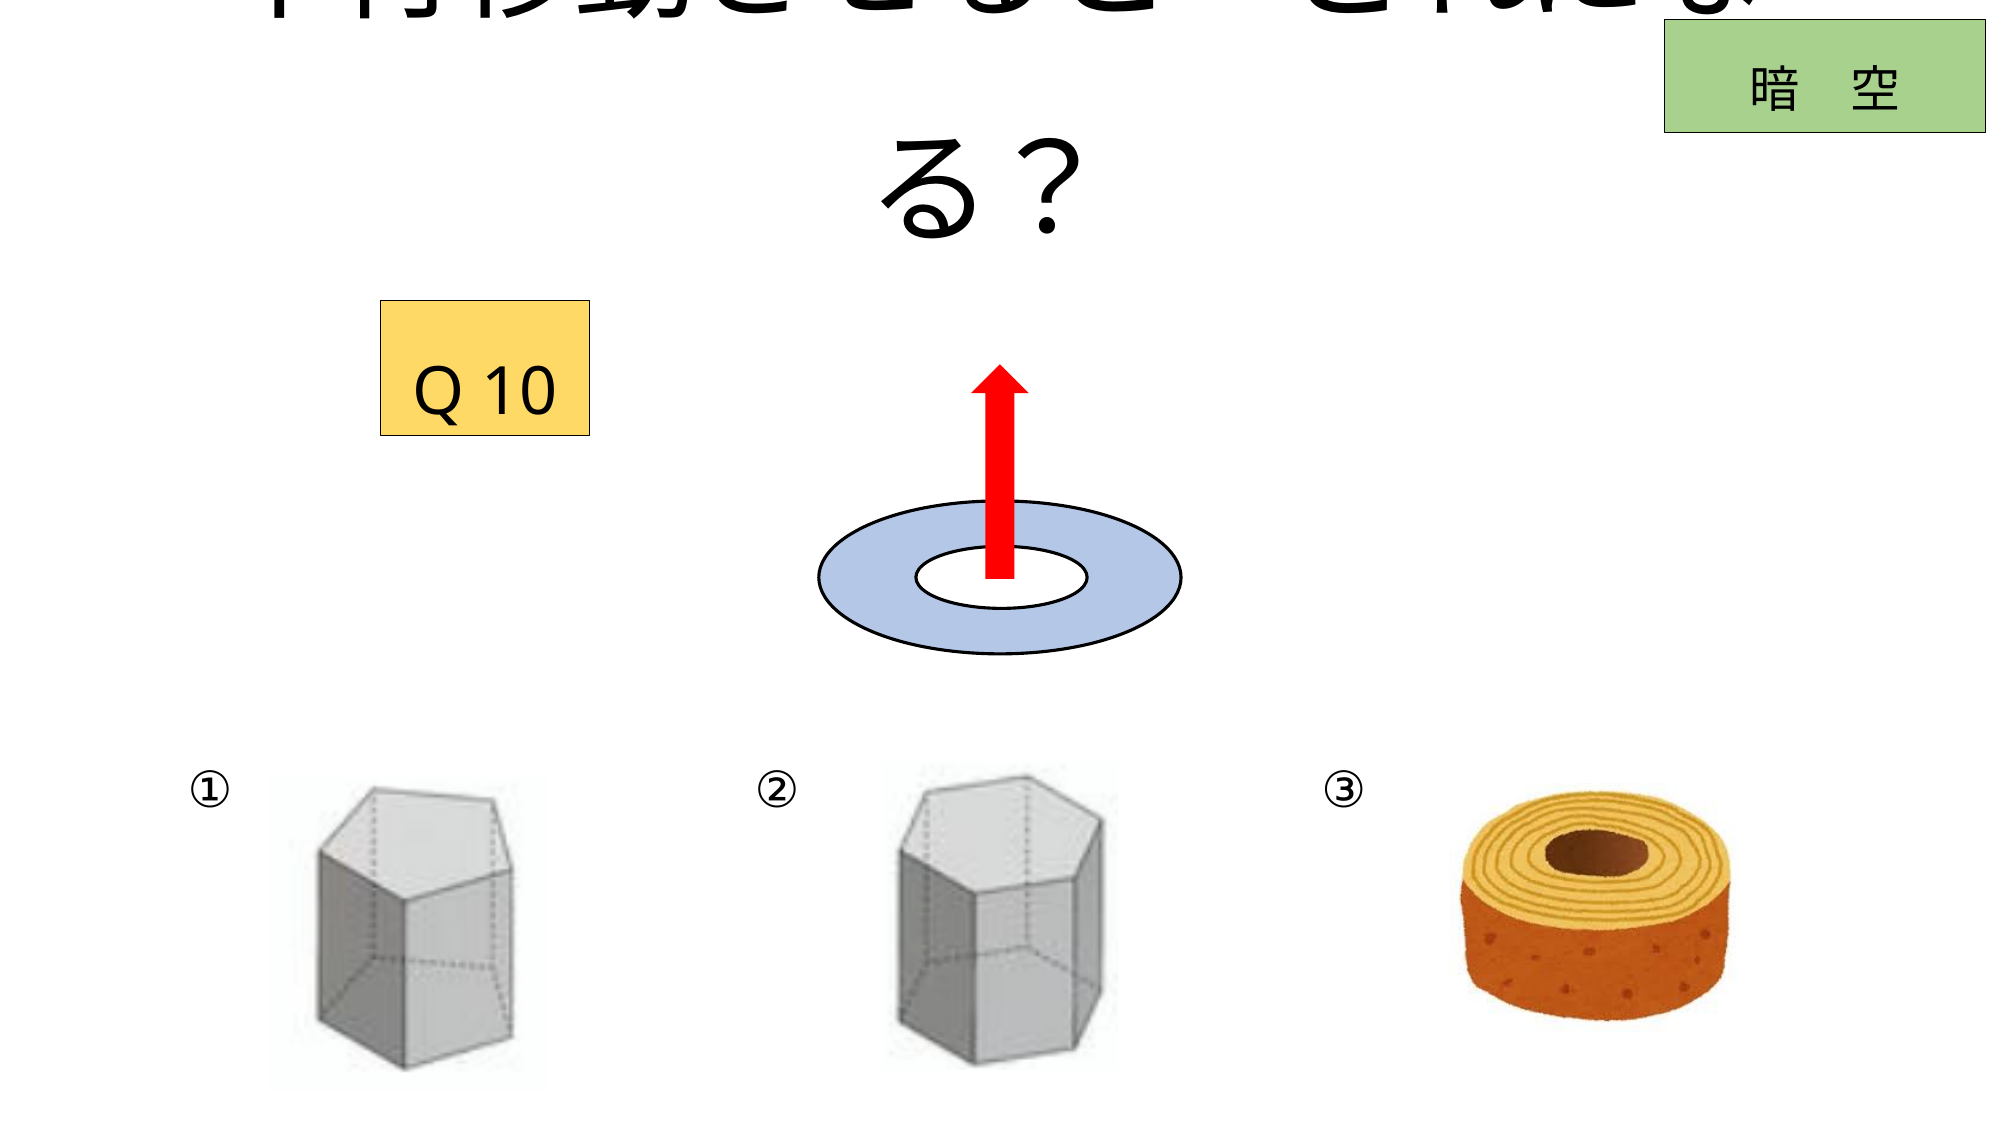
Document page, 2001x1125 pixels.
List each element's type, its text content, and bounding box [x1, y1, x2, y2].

text_box [914, 545, 1089, 610]
table_header ② [740, 747, 1306, 1036]
text_box [968, 362, 1032, 580]
picture [1449, 783, 1738, 1032]
table_header ③ [1307, 747, 1872, 1036]
text_box Q 10 [380, 300, 590, 436]
text_box 平行移動させると どれになる？ [117, 113, 1862, 267]
picture [269, 777, 548, 1091]
subtitle 暗 空 [1664, 19, 1986, 133]
picture [881, 762, 1119, 1070]
table_header ① [173, 747, 739, 1036]
text_box [817, 500, 1183, 655]
